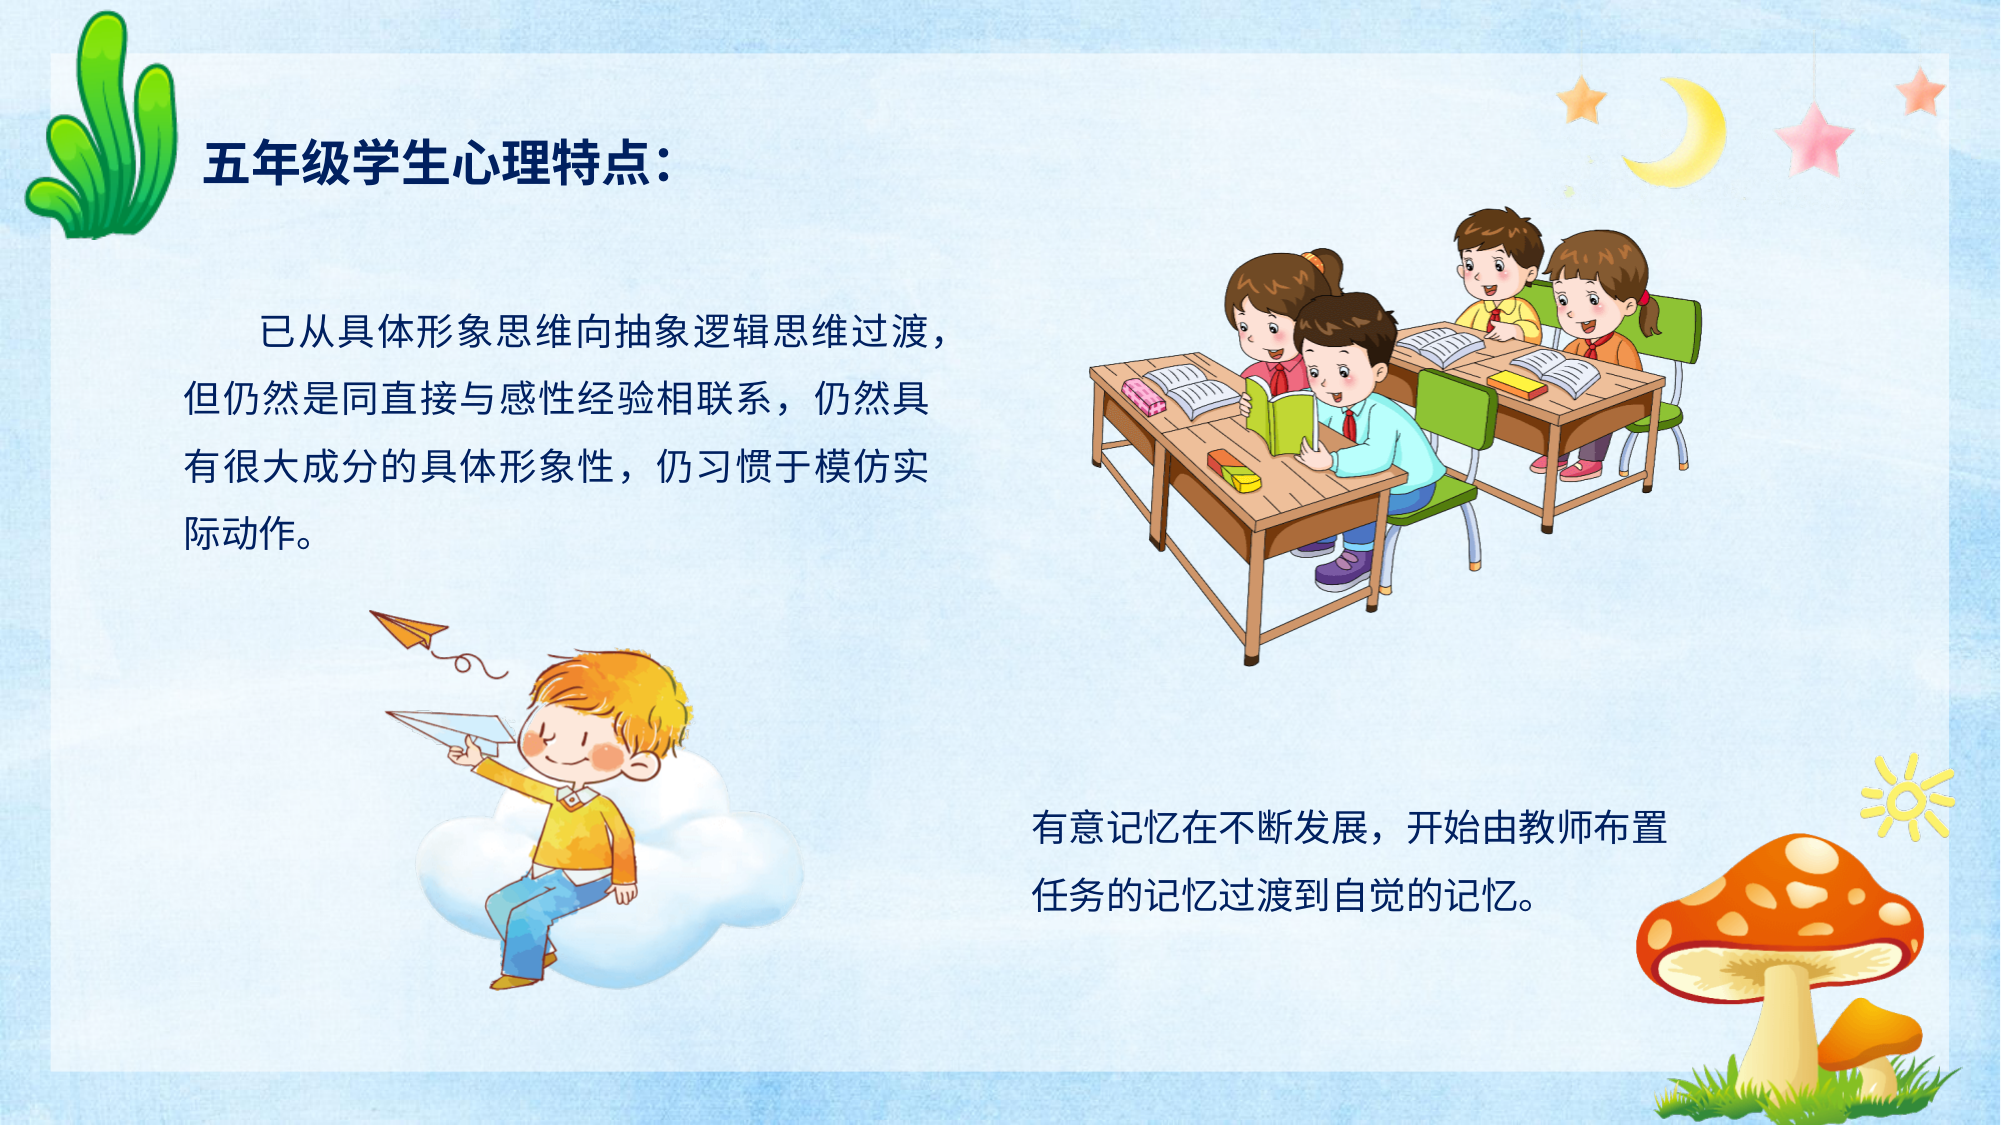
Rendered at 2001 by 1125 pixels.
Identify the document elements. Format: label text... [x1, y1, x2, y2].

text_box 五年级学生心理特点： [186, 123, 848, 199]
text_box 有意记忆在不断发展，开始由教师布置任务的记忆过渡到自觉的记忆。 [1016, 774, 1702, 925]
picture [0, 0, 2001, 1125]
text_box 已从具体形象思维向抽象逻辑思维过渡，但仍然是同直接与感性经验相联系，仍然具有很大成分的具体形象性，仍习惯于模仿实际动作。 [168, 277, 946, 563]
text_box [50, 52, 1950, 1073]
